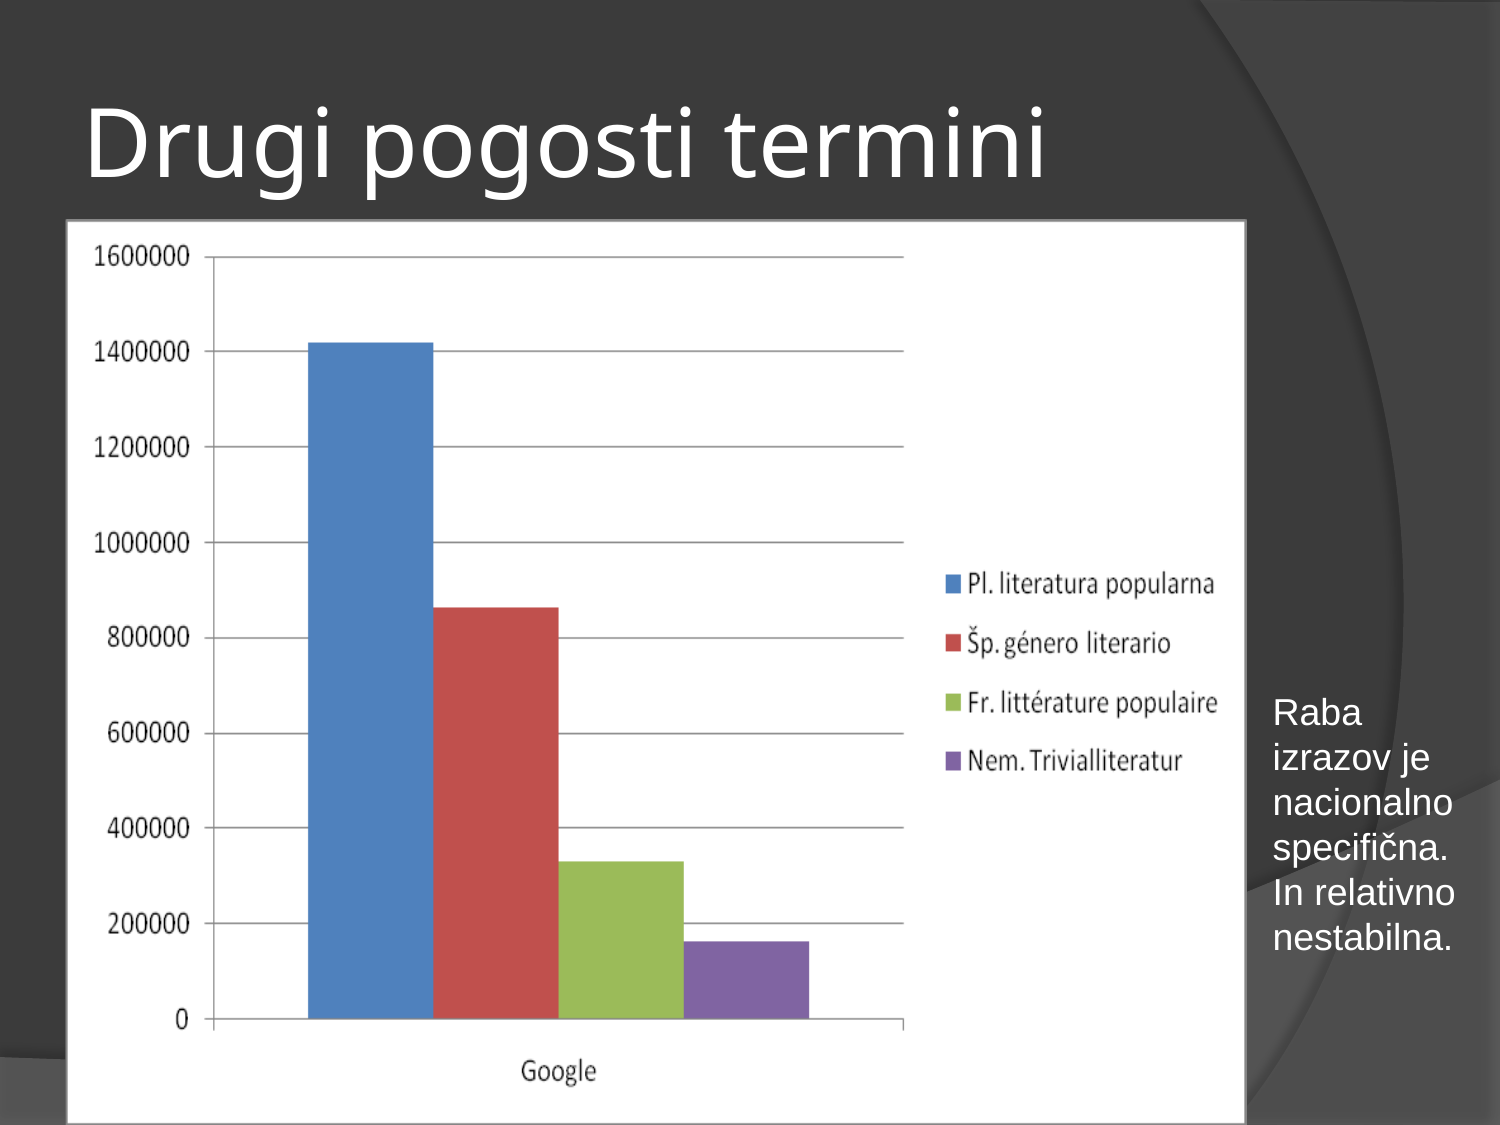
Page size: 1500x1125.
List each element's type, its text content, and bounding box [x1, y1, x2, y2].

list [64, 219, 1247, 1125]
text_box Raba izrazov je nacionalno specifična. In relativno nestabilna. [1257, 680, 1483, 966]
title Drugi pogosti termini [75, 45, 1300, 233]
